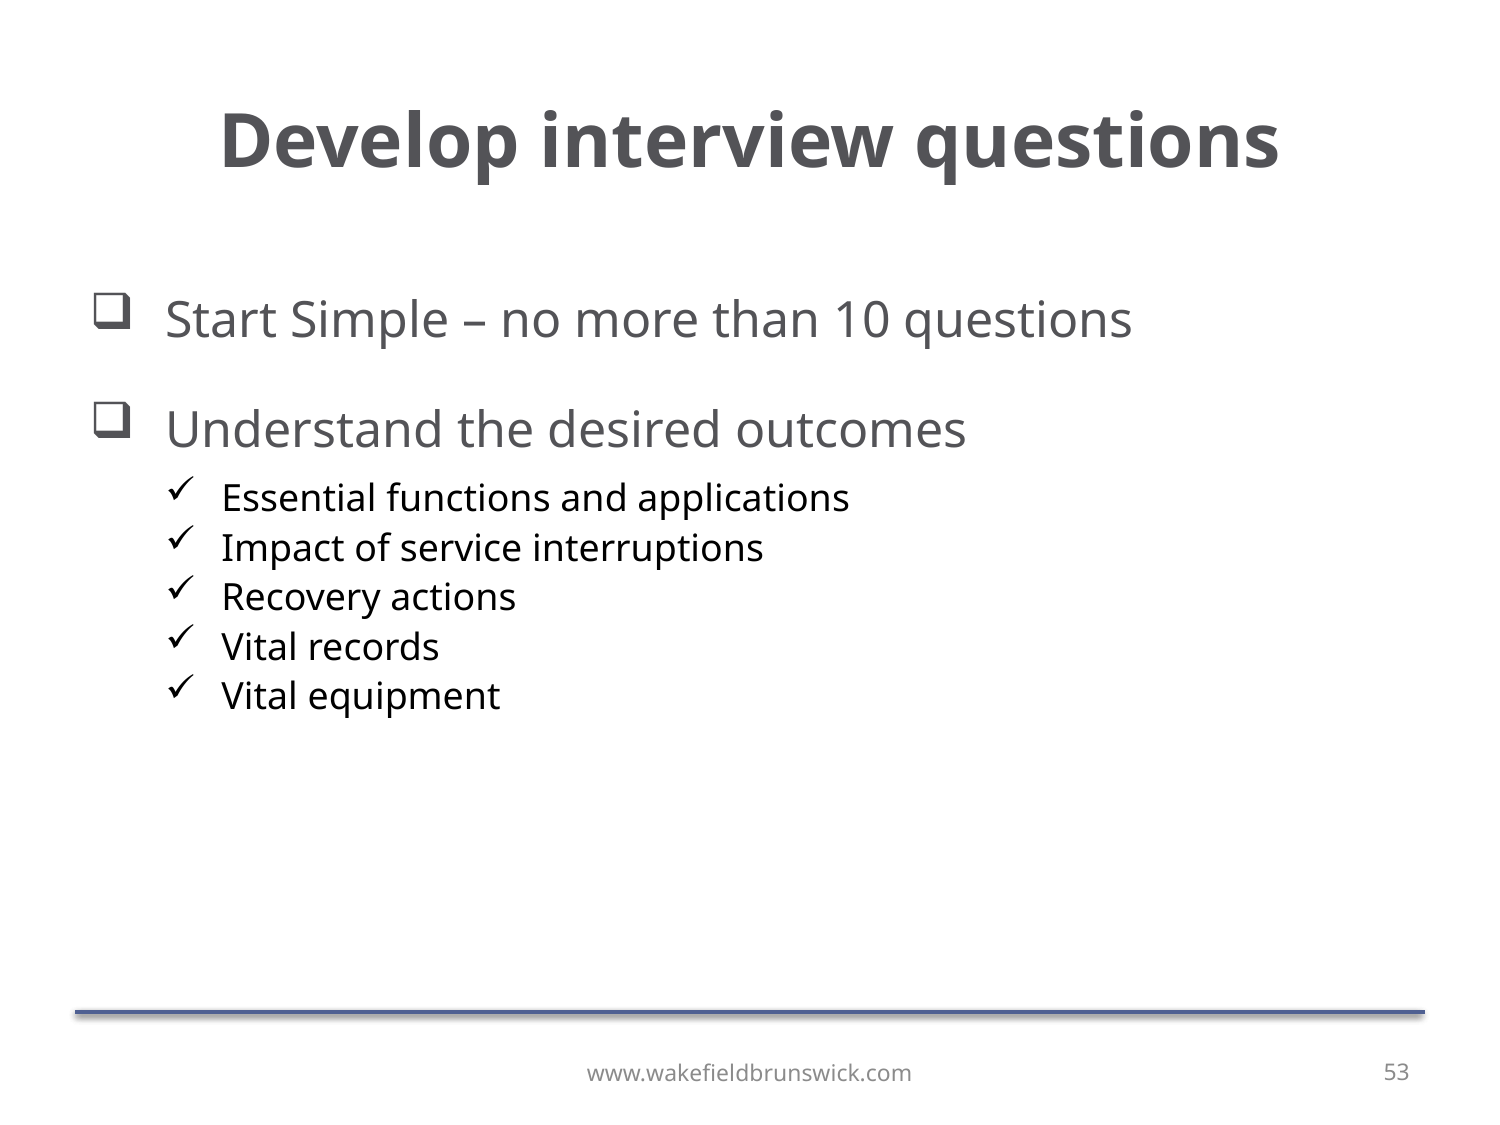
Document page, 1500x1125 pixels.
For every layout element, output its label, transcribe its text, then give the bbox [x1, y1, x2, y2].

title Develop interview questions [75, 43, 1425, 232]
text_box Start Simple – no more than 10 questions Understand the desired outcomes Essential functions and applications Impact of service interruptions Recovery actions Vital records Vital equipment [74, 268, 1425, 822]
footer www.wakefieldbrunswick.com [512, 1042, 988, 1103]
slide_number 53 [1074, 1042, 1425, 1103]
